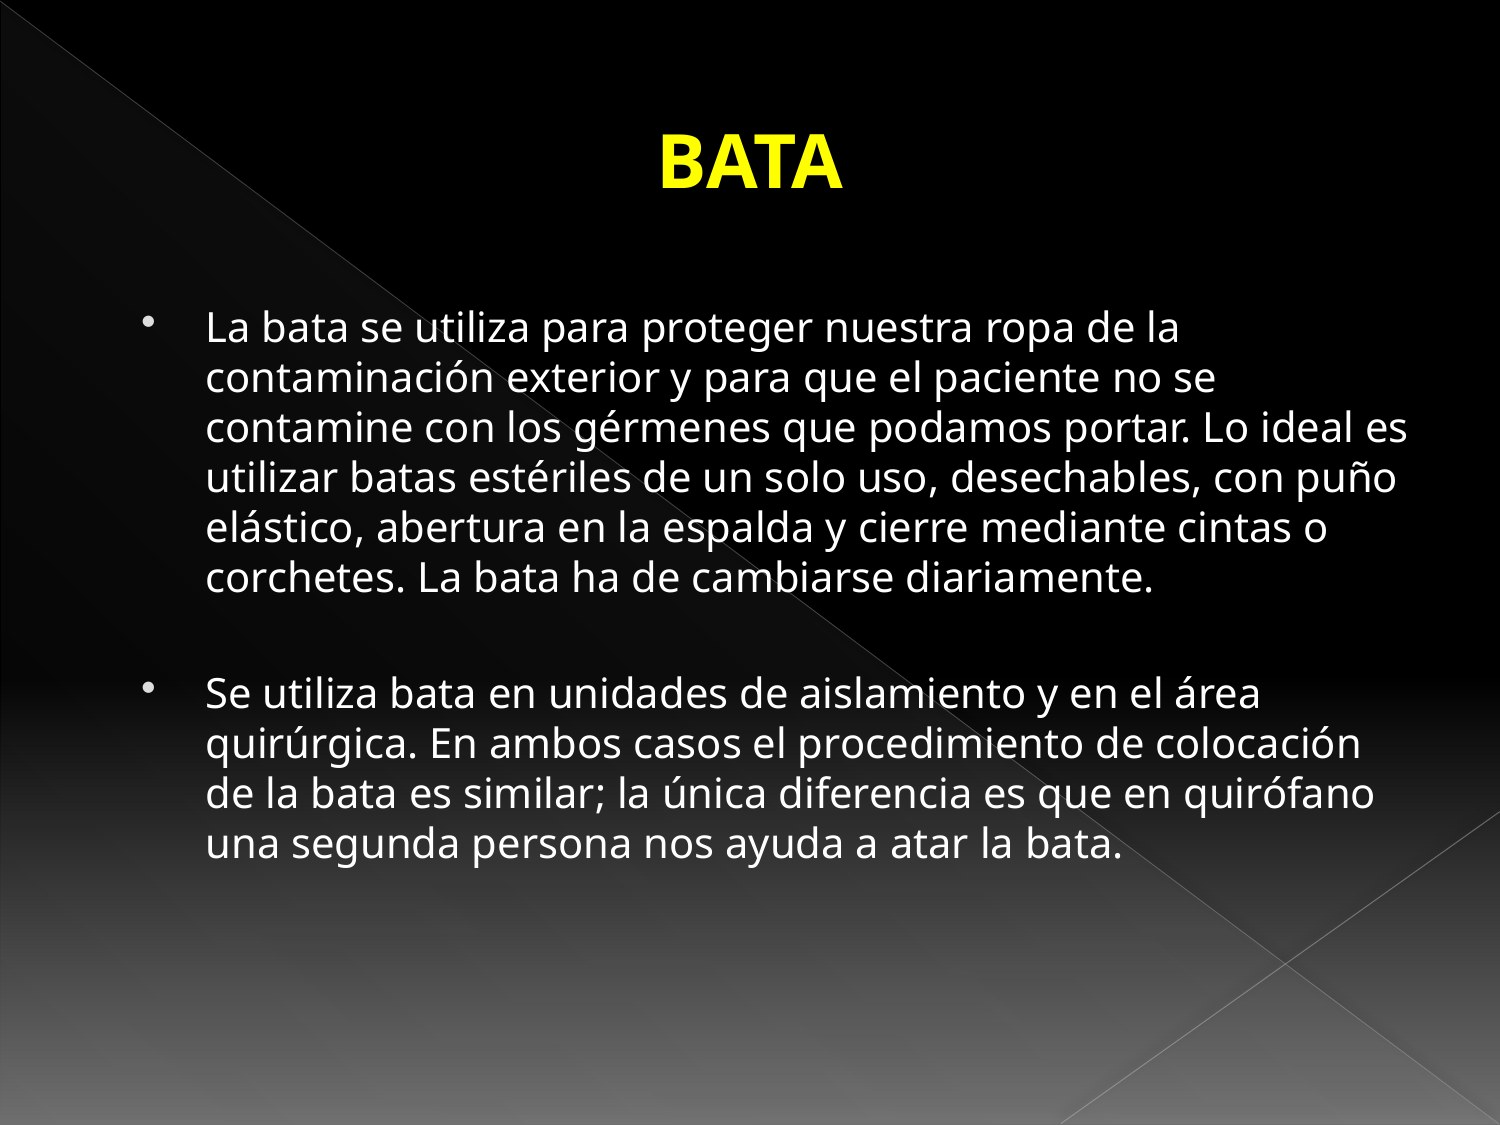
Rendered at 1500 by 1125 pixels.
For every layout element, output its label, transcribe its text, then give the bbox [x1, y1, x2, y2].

list La bata se utiliza para proteger nuestra ropa de la contaminación exterior y para que el paciente no se contamine con los gérmenes que podamos portar. Lo ideal es utilizar batas estériles de un solo uso, desechables, con puño elástico, abertura en la espalda y cierre mediante cintas o corchetes. La bata ha de cambiarse diariamente. Se utiliza bata en unidades de aislamiento y en el área quirúrgica. En ambos casos el procedimiento de colocación de la bata es similar; la única diferencia es que en quirófano una segunda persona nos ayuda a atar la bata. [116, 292, 1426, 1032]
title BATA [75, 43, 1425, 274]
